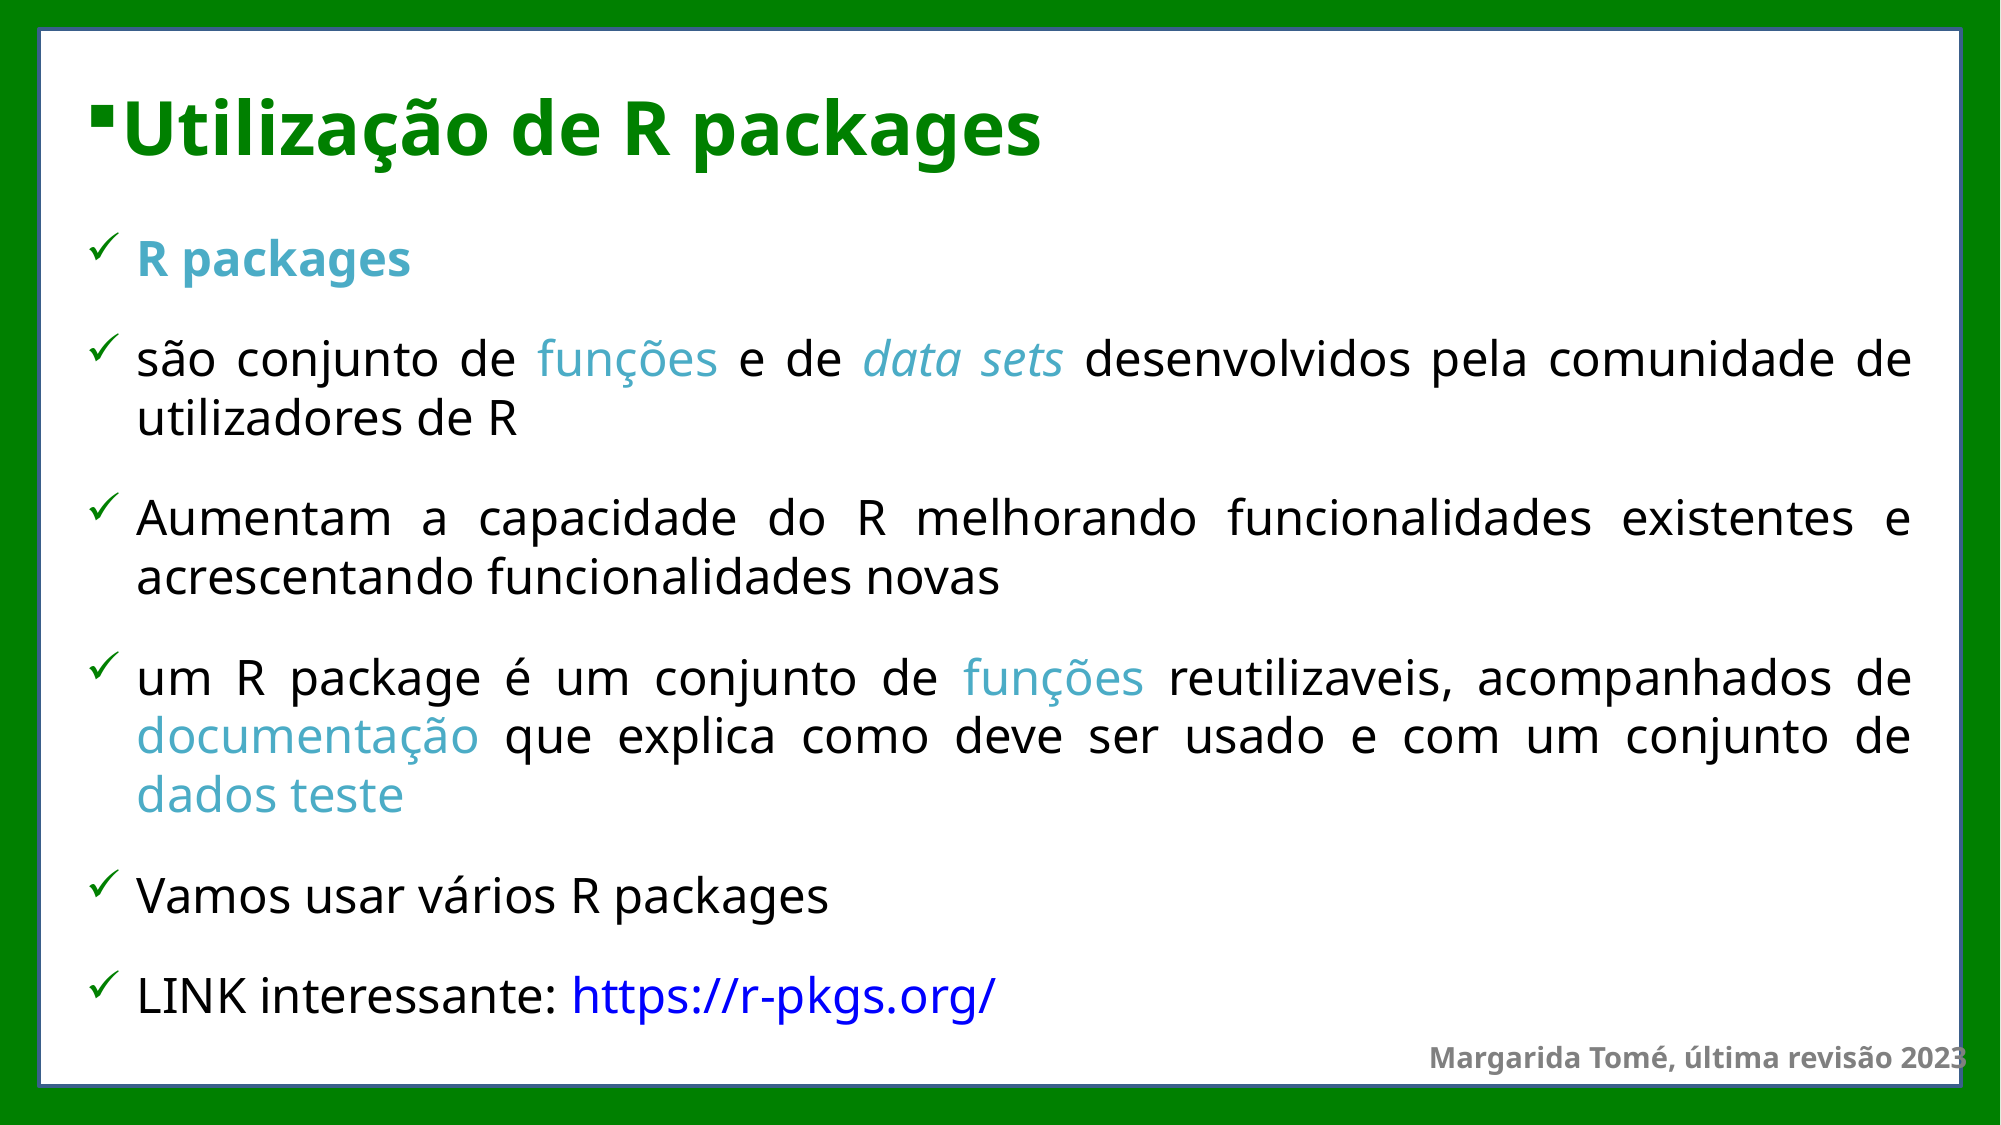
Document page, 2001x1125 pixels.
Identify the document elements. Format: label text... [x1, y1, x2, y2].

title Utilização de R packages [70, 66, 1930, 185]
list R packages são conjunto de funções e de data sets desenvolvidos pela comunidade de utilizadores de R Aumentam a capacidade do R melhorando funcionalidades existentes e acrescentando funcionalidades novas um R package é um conjunto de funções reutilizaveis, acompanhados de documentação que explica como deve ser usado e com um conjunto de dados teste Vamos usar vários R packages LINK interessante: https://r-pkgs.org/ [70, 219, 1930, 1040]
